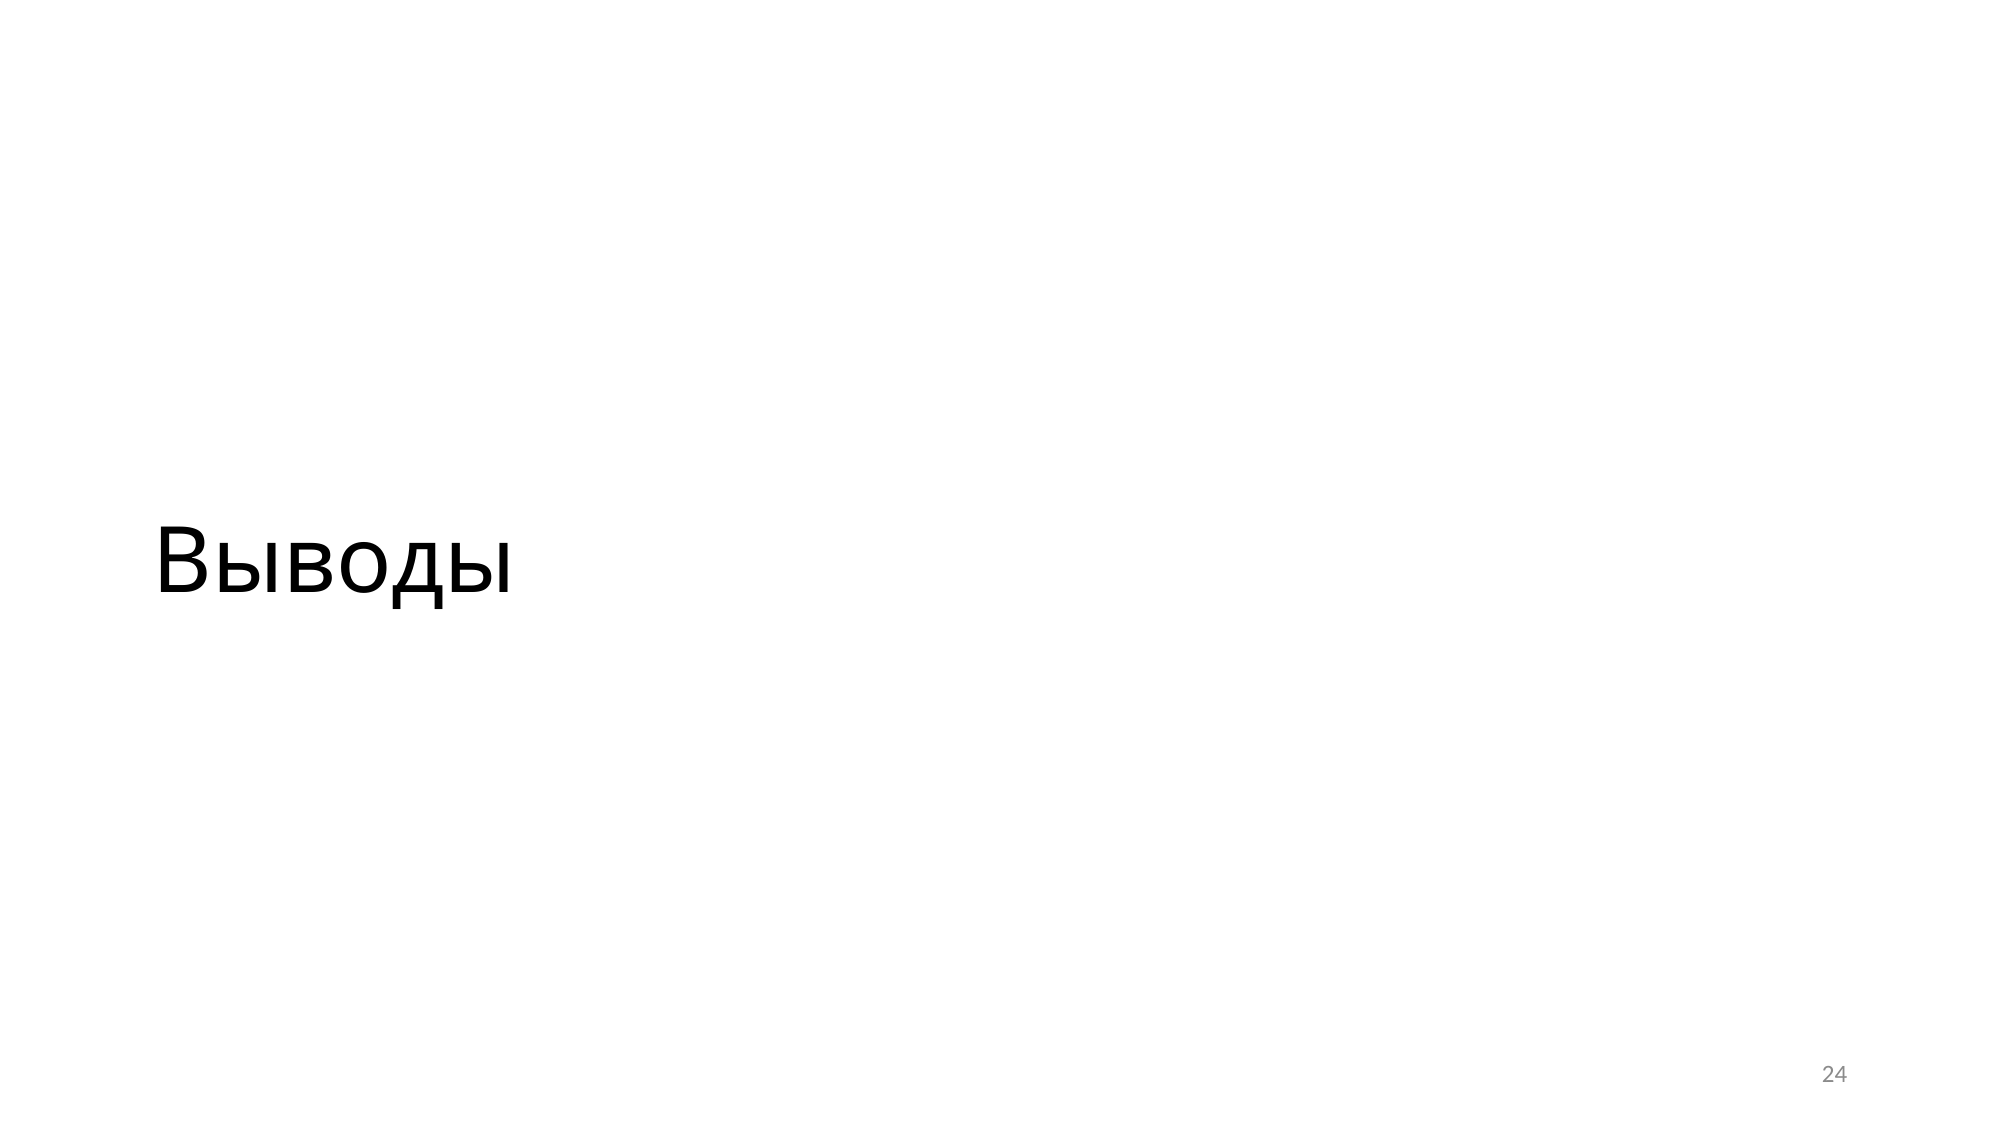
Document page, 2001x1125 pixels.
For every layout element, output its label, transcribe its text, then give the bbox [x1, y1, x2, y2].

title Выводы [137, 116, 883, 1008]
slide_number 24 [1412, 1042, 1863, 1103]
